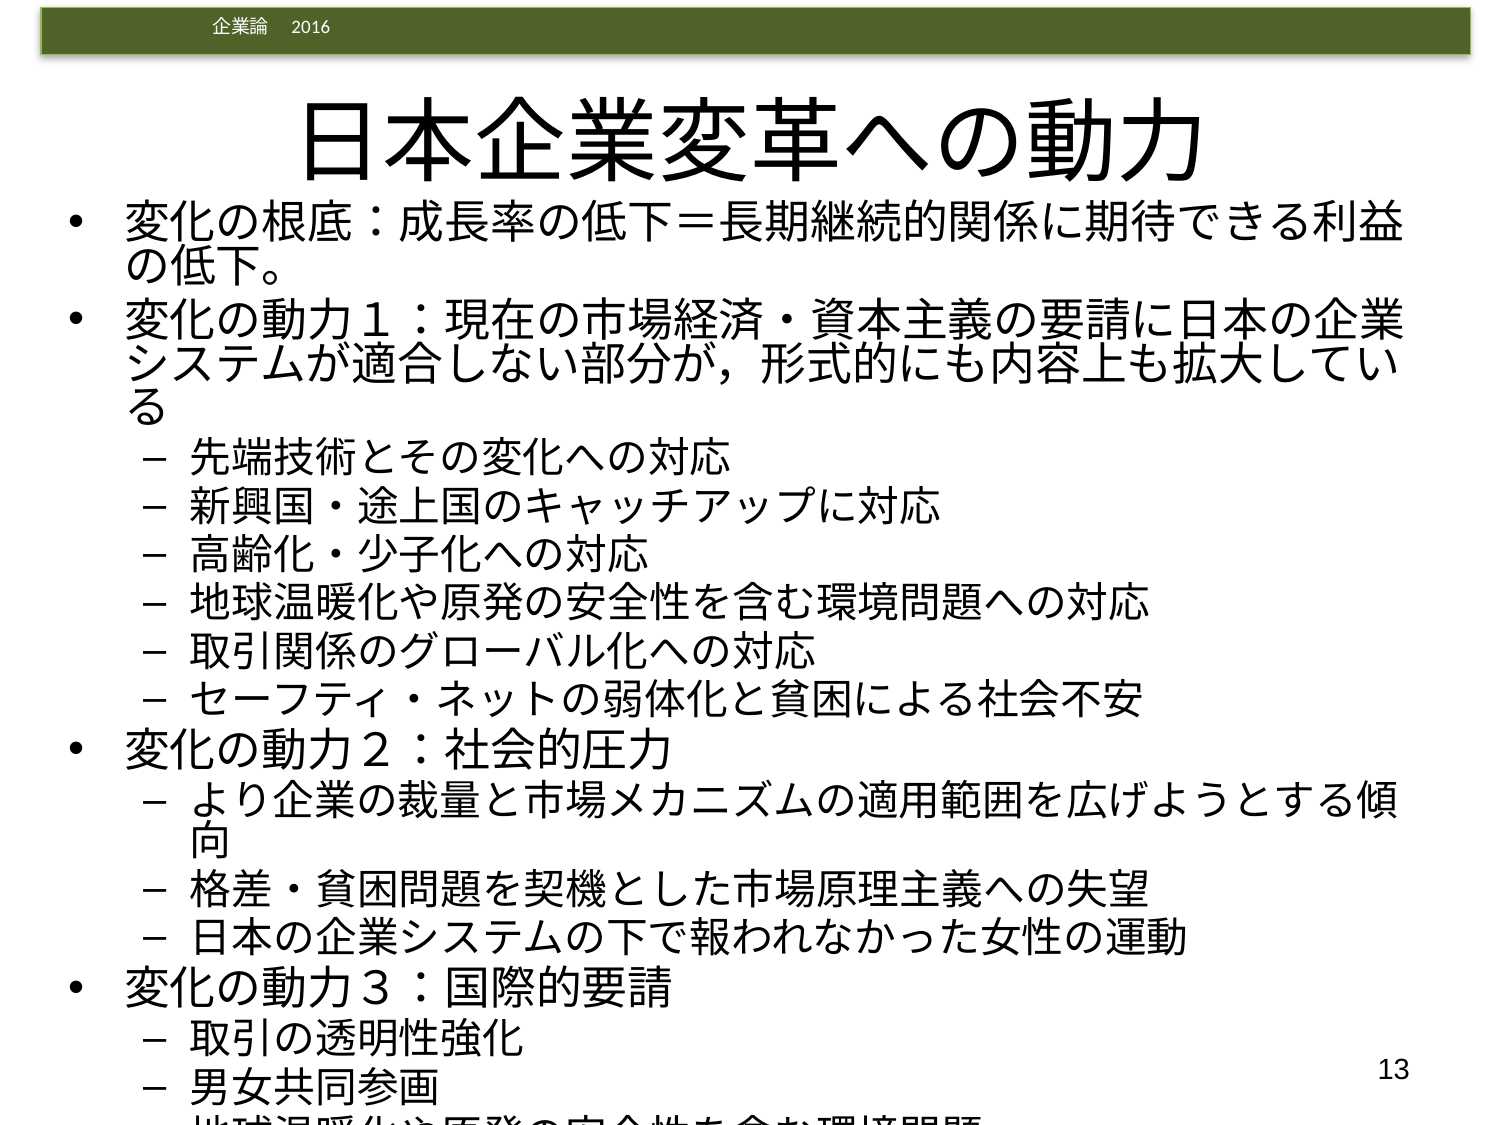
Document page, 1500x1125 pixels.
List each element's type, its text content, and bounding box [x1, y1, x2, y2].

slide_number 13 [1299, 1042, 1425, 1103]
title 日本企業変革への動力 [75, 75, 1425, 196]
list 変化の根底：成長率の低下＝長期継続的関係に期待できる利益の低下。 変化の動力１：現在の市場経済・資本主義の要請に日本の企業システムが適合しない部分が，形式的にも内容上も拡大している 先端技術とその変化への対応 新興国・途上国のキャッチアップに対応 高齢化・少子化への対応 地球温暖化や原発の安全性を含む環境問題への対応 取引関係のグローバル化への対応 セーフティ・ネットの弱体化と貧困による社会不安 変化の動力２：社会的圧力 より企業の裁量と市場メカニズムの適用範囲を広げようとする傾向 格差・貧困問題を契機とした市場原理主義への失望 日本の企業システムの下で報われなかった女性の運動 変化の動力３：国際的要請 取引の透明性強化 男女共同参画 地球温暖化や原発の安全性を含む環境問題 [53, 196, 1425, 1125]
